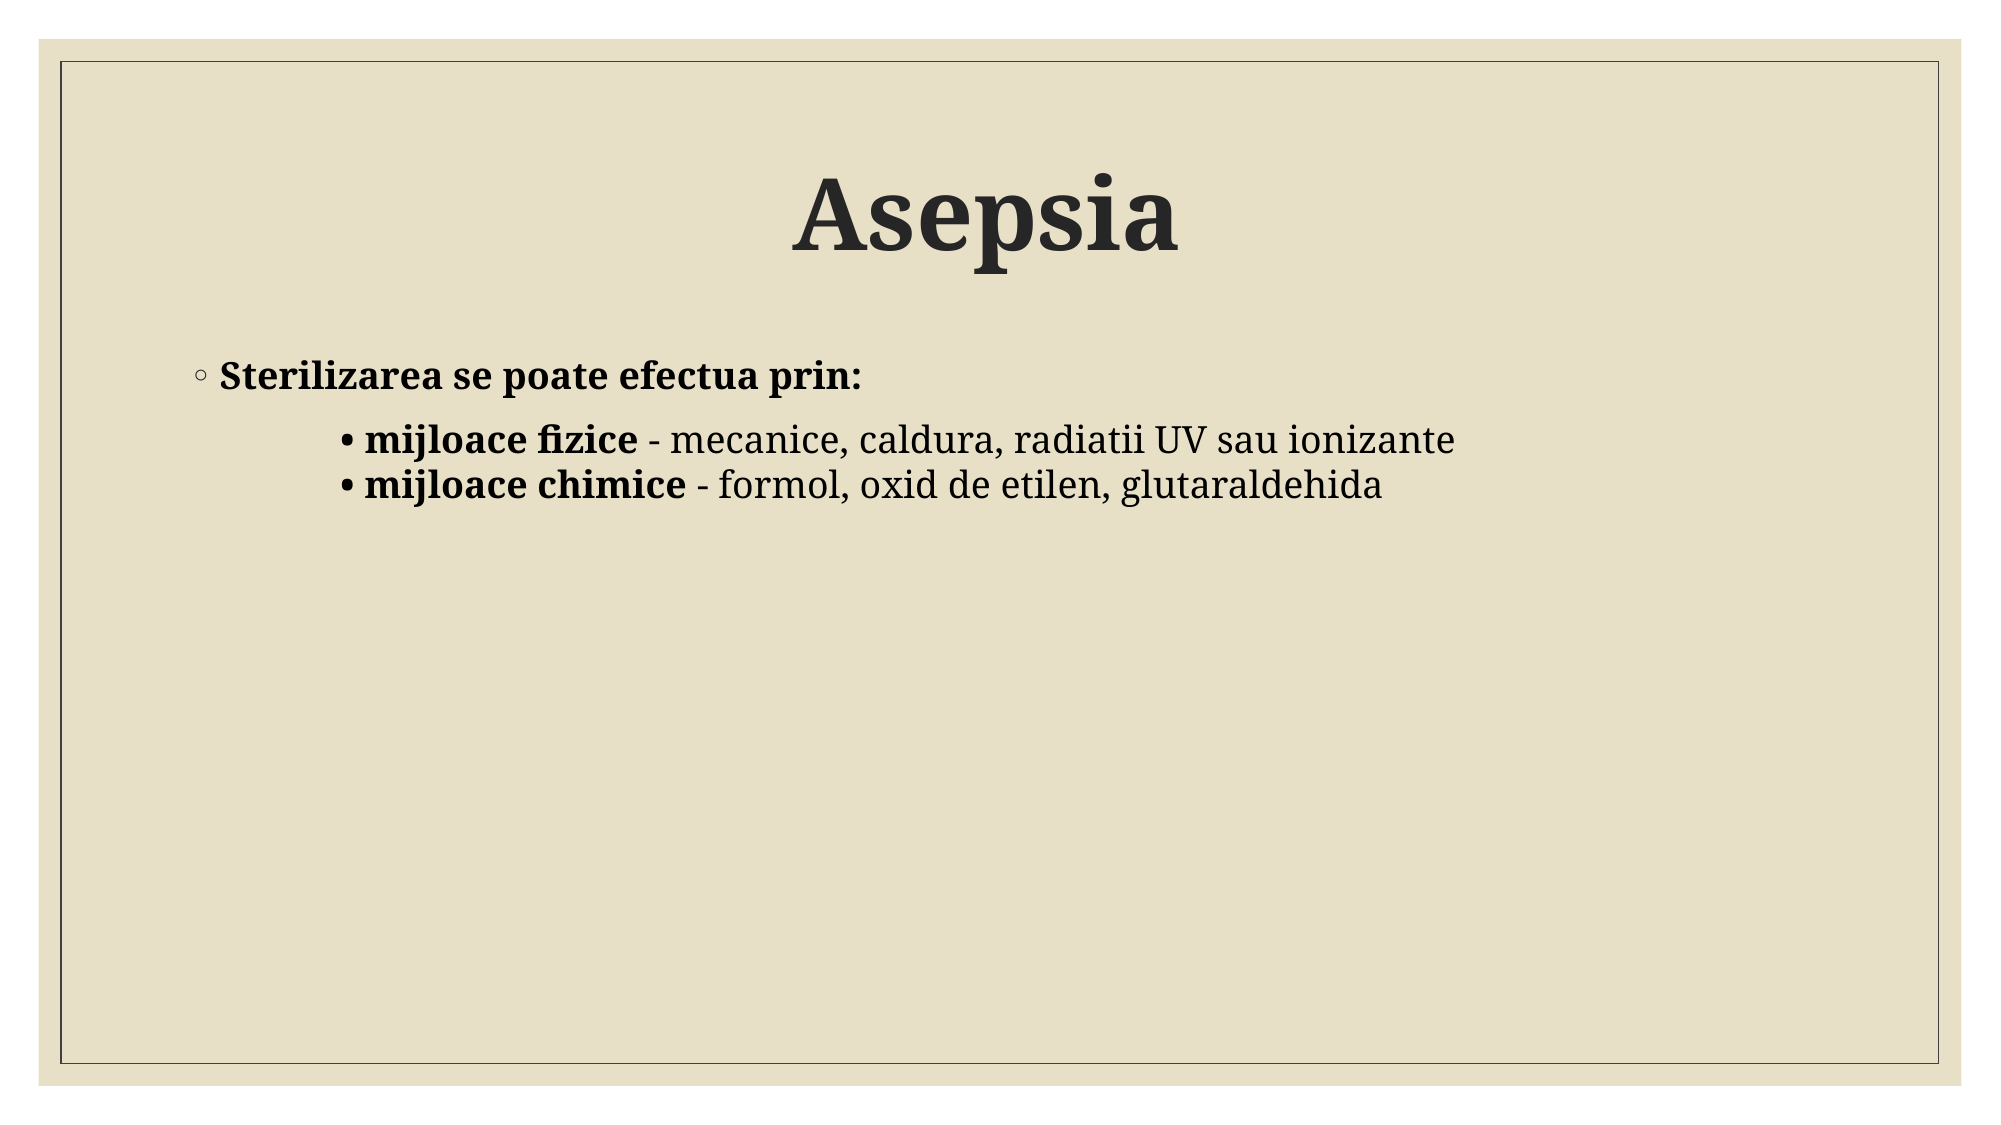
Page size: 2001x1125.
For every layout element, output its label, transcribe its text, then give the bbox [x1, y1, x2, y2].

list Sterilizarea se poate efectua prin: • mijloace fizice - mecanice, caldura, radiatii UV sau ionizante • mijloace chimice - formol, oxid de etilen, glutaraldehida [174, 345, 1825, 990]
title Asepsia [174, 105, 1825, 331]
